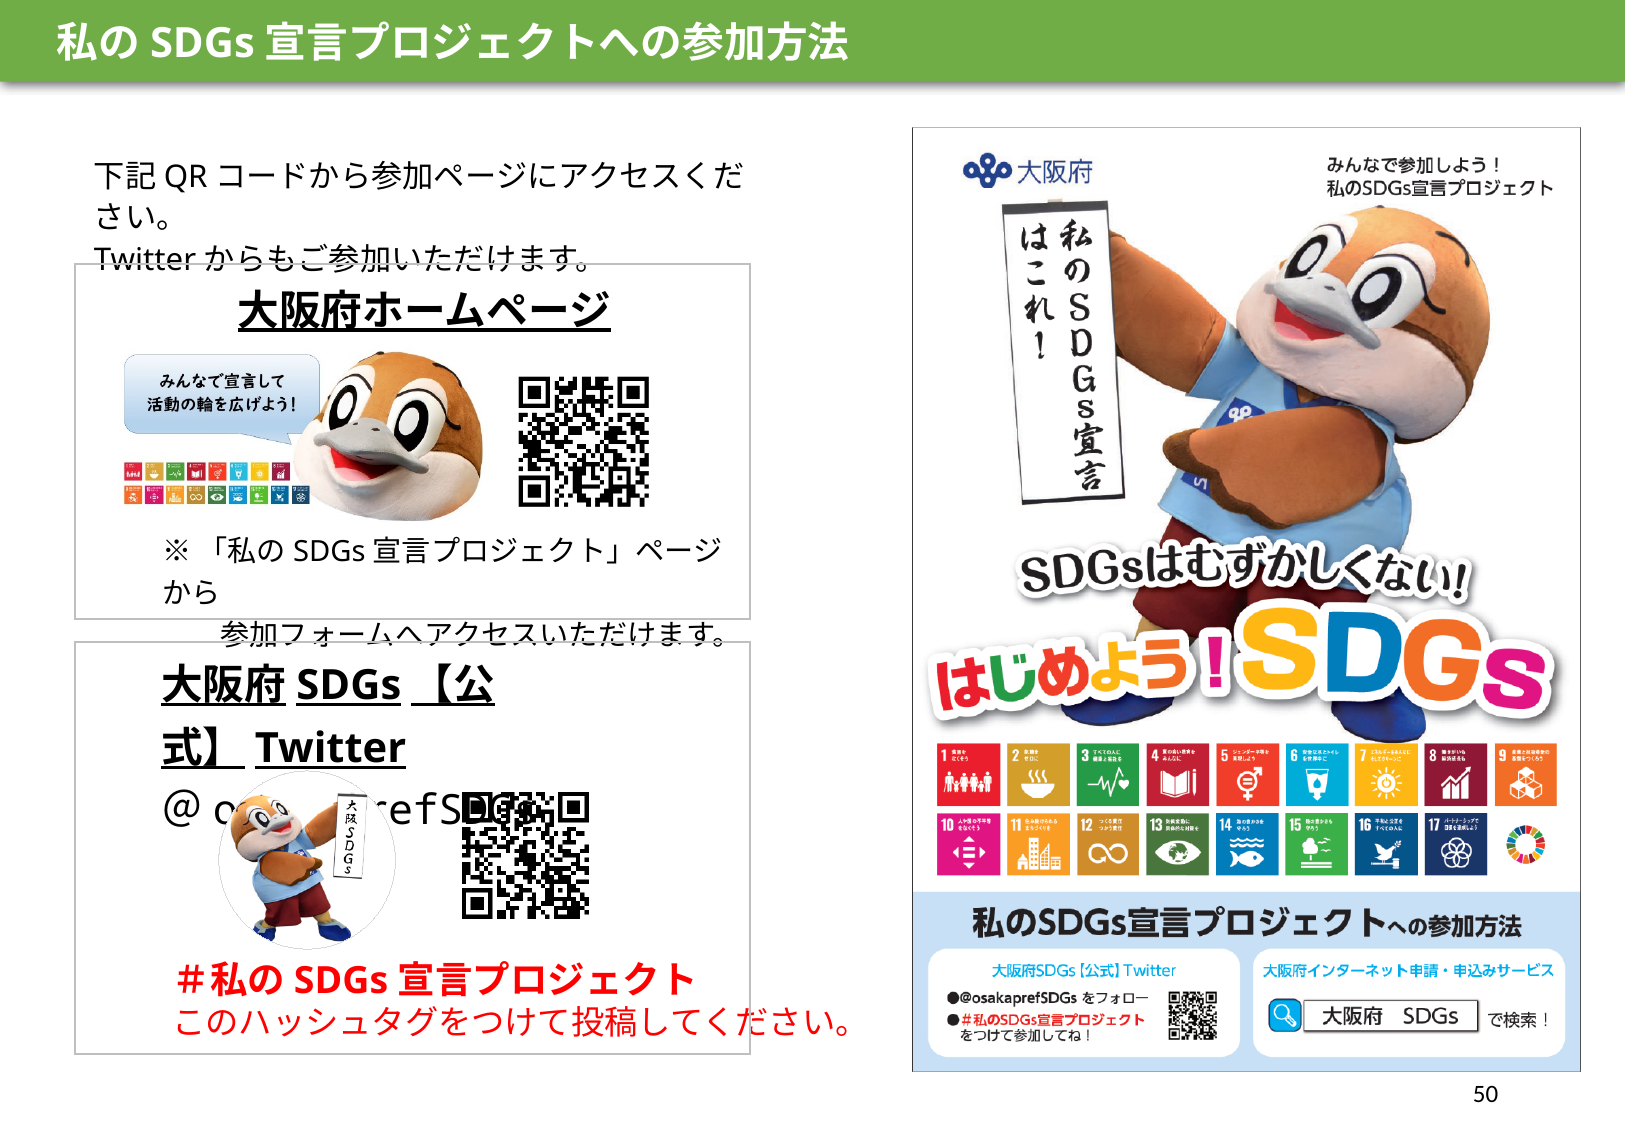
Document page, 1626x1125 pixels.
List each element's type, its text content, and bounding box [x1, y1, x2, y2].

text_box [74, 263, 751, 620]
text_box 下記QRコードから参加ページにアクセスください。 Twitterからもご参加いただけます。 [78, 143, 768, 245]
picture [118, 343, 493, 529]
text_box 49 [1147, 1075, 1514, 1125]
text_box ＃私のSDGs宣言プロジェクト このハッシュタグをつけて投稿してください。 [751, 949, 884, 1049]
picture [218, 770, 396, 950]
picture [910, 124, 1583, 1075]
picture [514, 372, 653, 511]
text_box 私のSDGs宣言プロジェクトへの参加方法 [0, 0, 1625, 82]
text_box [74, 641, 751, 1055]
picture [444, 775, 606, 936]
